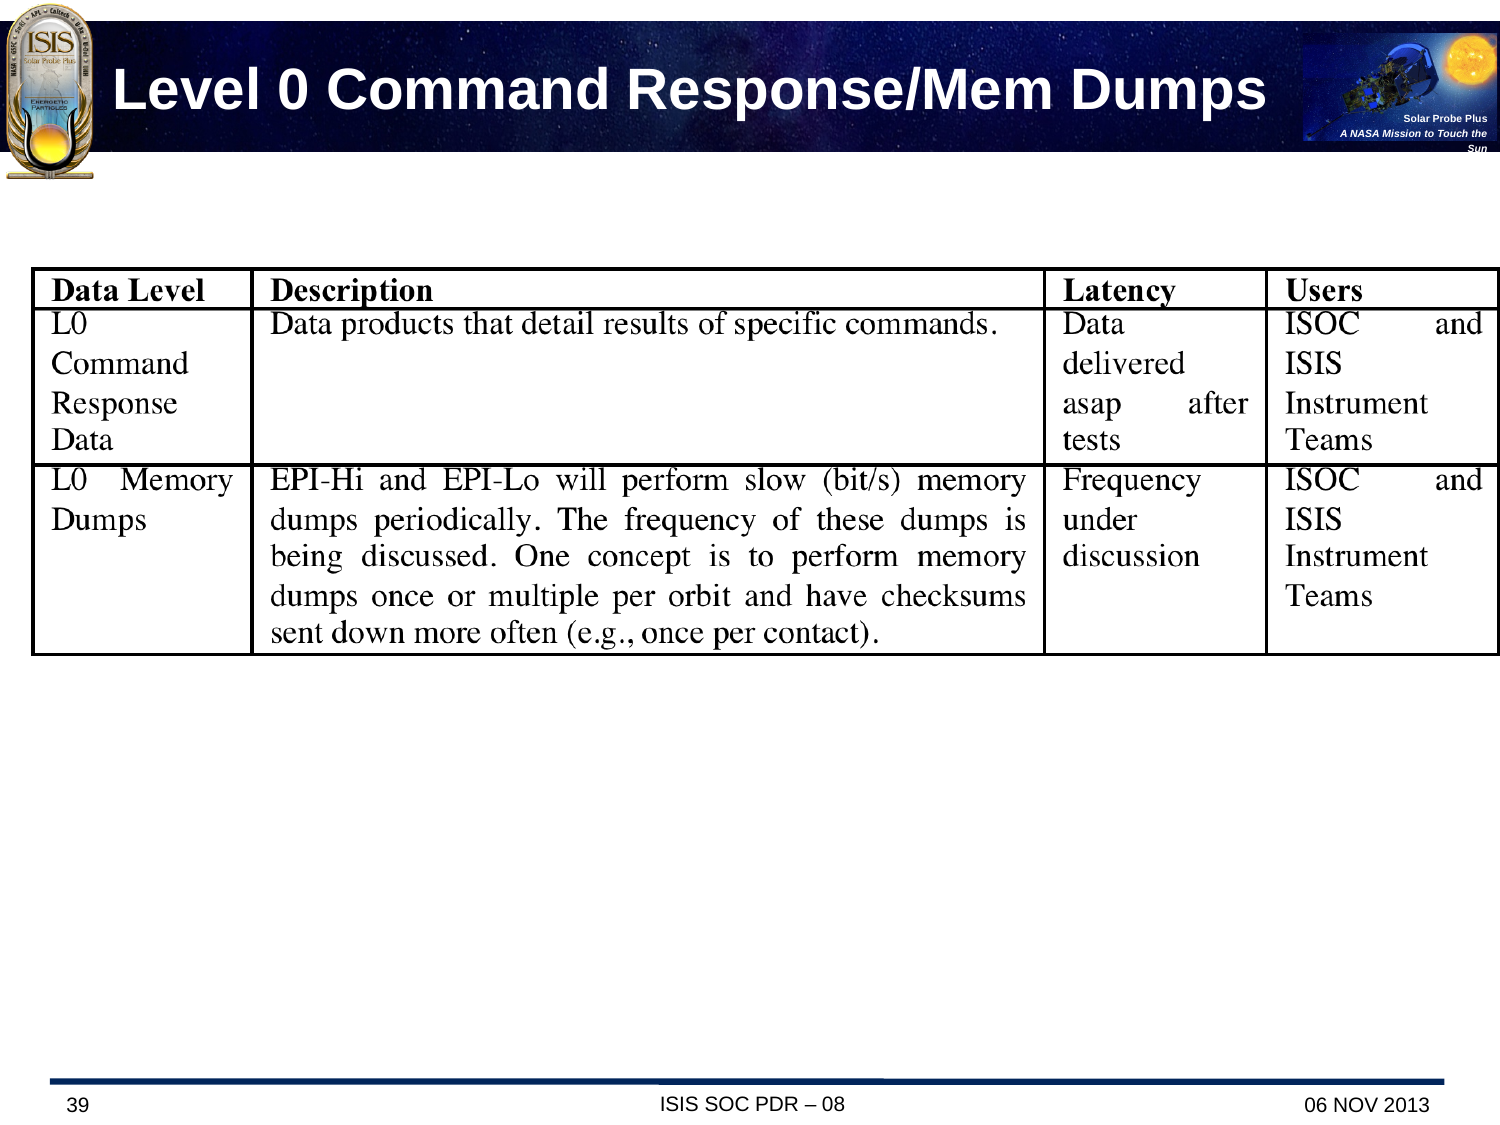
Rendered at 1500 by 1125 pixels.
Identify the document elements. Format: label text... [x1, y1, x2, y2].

picture [0, 2, 1500, 181]
text_box ISIS SOC PDR – 08 [376, 1083, 1129, 1124]
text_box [31, 267, 1500, 702]
title Level 0 Command Response/Mem Dumps [111, 30, 1294, 142]
